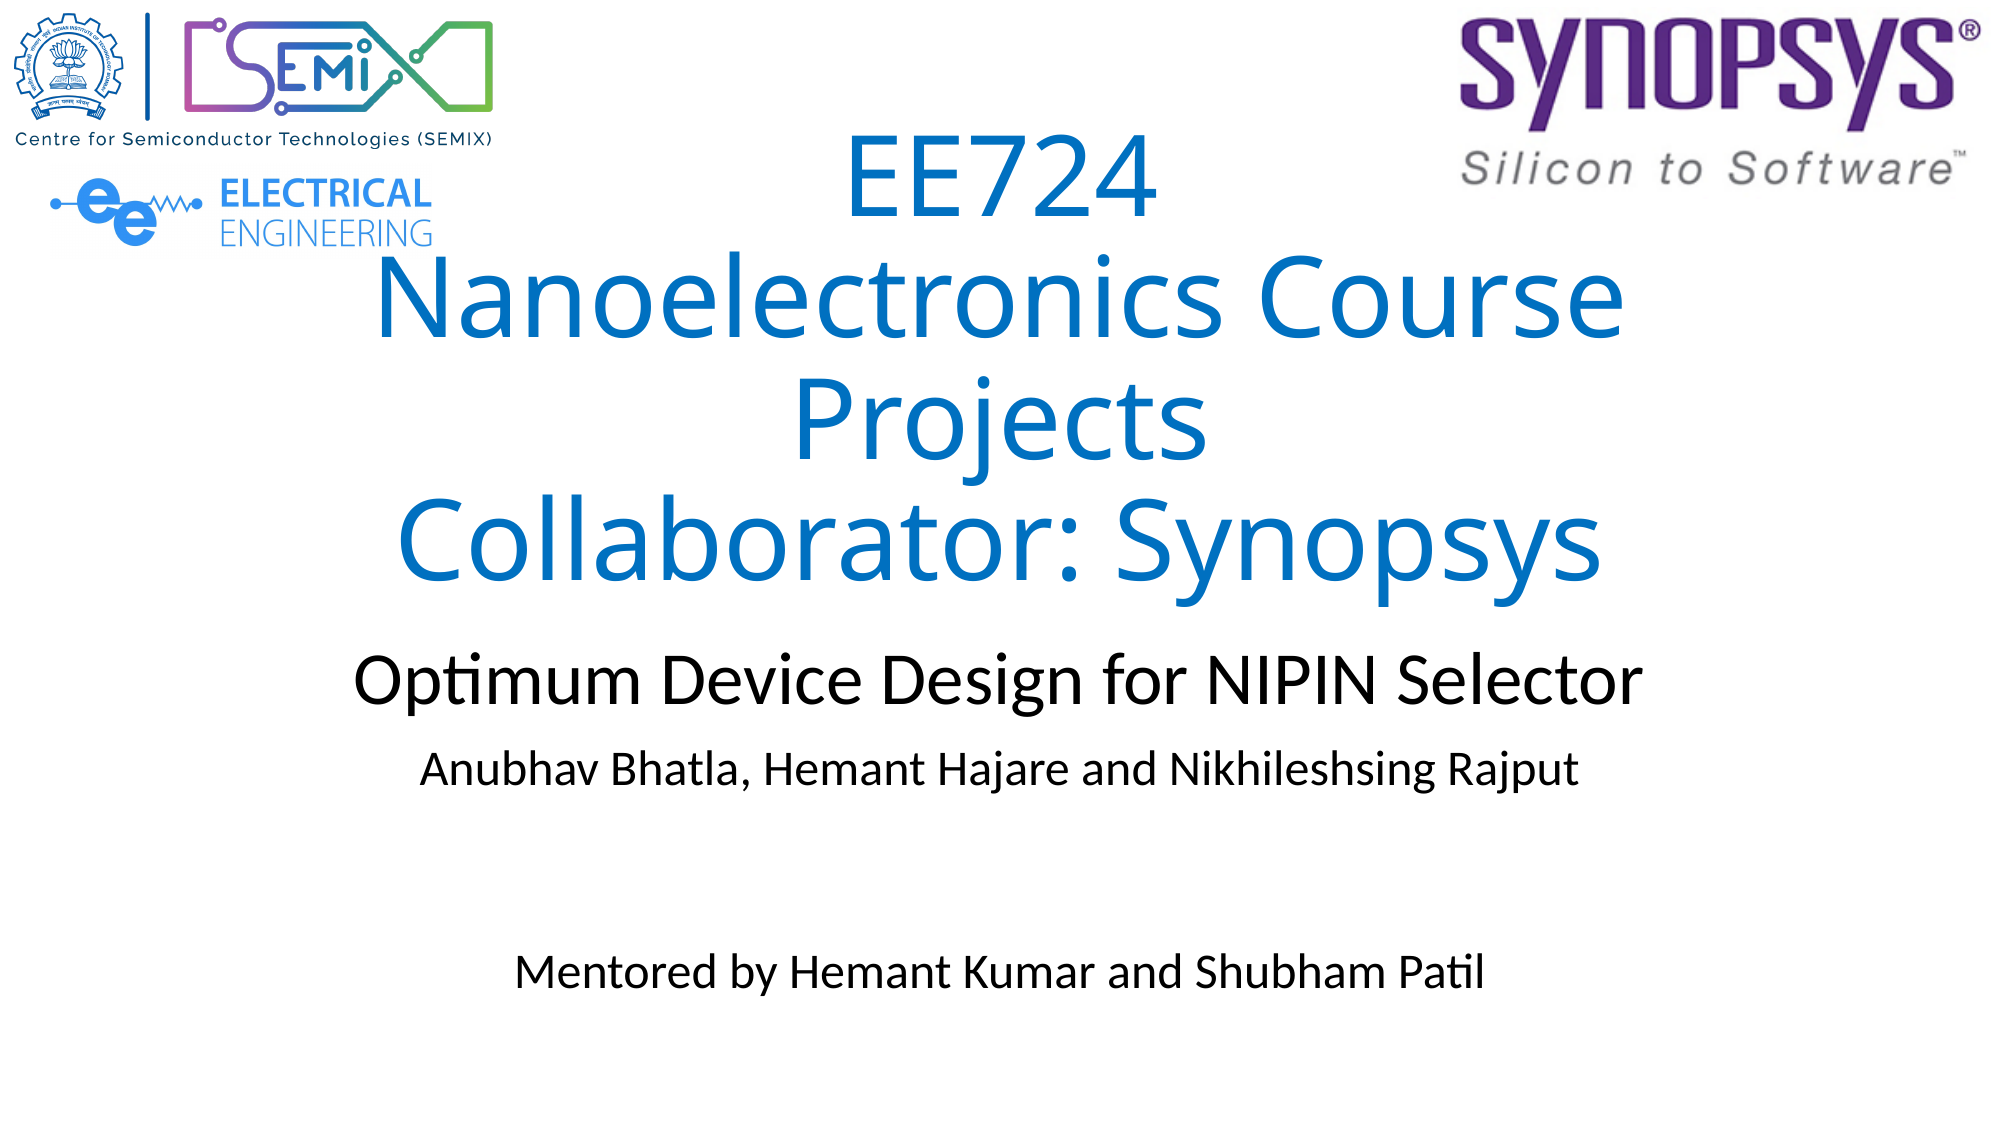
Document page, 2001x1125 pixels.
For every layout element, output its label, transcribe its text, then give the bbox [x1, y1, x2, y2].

picture [50, 163, 432, 259]
subtitle Optimum Device Design for NIPIN Selector Anubhav Bhatla, Hemant Hajare and Nikhileshsing Rajput Mentored by Hemant Kumar and Shubham Patil [249, 632, 1751, 1026]
title EE724 Nanoelectronics Course Projects Collaborator: Synopsys [249, 220, 1751, 613]
picture [14, 4, 499, 149]
picture [1442, 7, 2001, 229]
